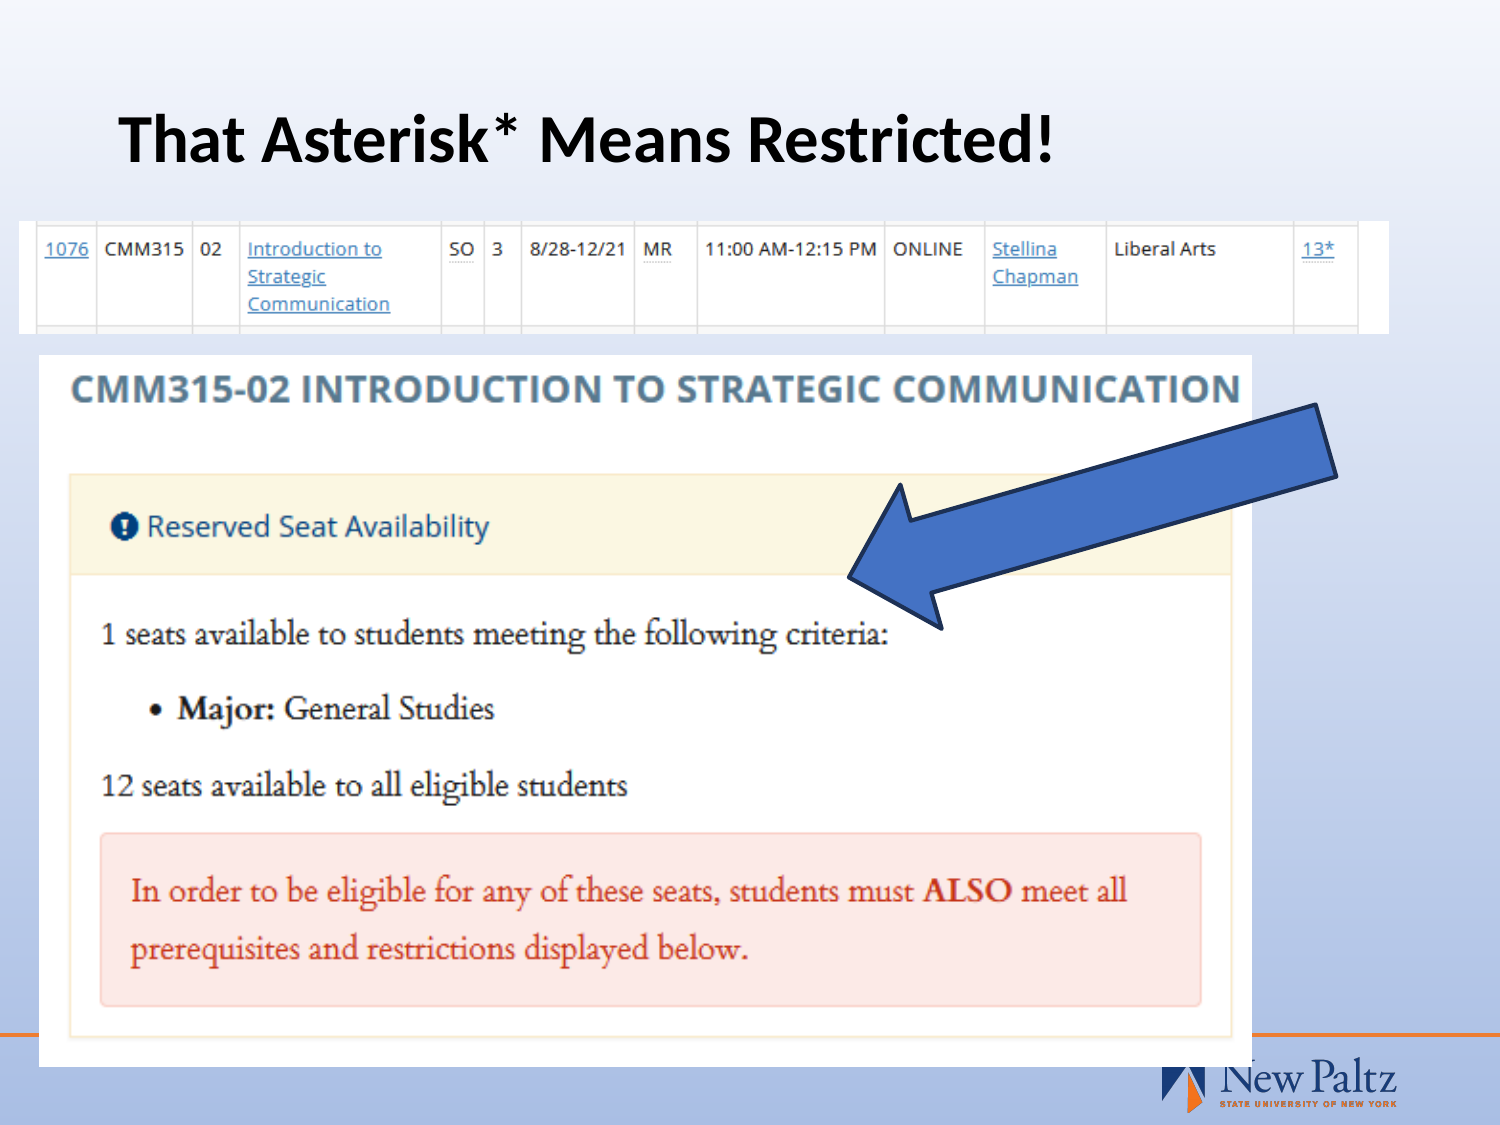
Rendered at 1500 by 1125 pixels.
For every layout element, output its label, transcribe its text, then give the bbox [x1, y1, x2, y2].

picture [39, 355, 1397, 1113]
title That Asterisk* Means Restricted! [103, 59, 1397, 222]
picture [18, 221, 1389, 334]
text_box [1257, 402, 1339, 502]
